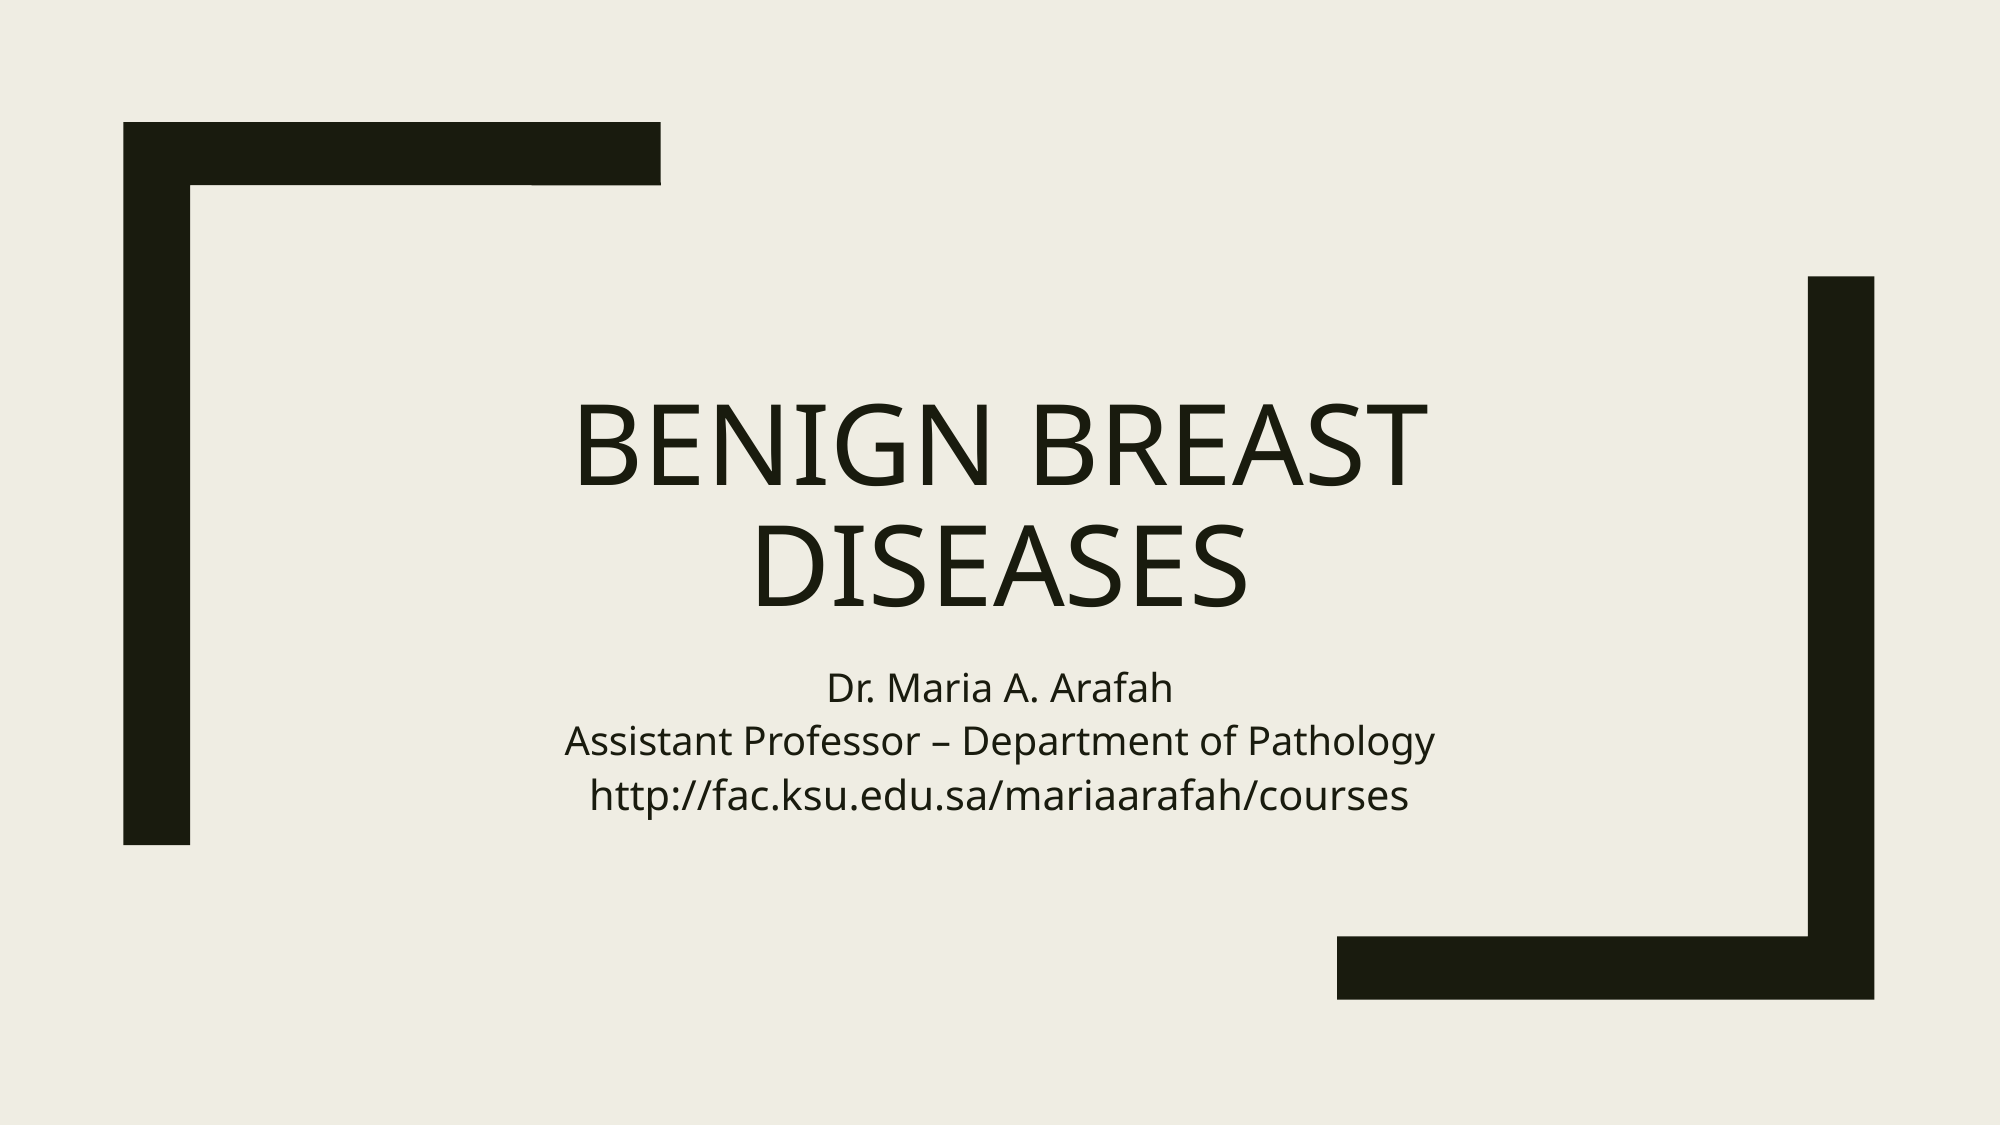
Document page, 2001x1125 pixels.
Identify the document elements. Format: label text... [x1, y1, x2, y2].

title Benign breast diseases [314, 293, 1686, 638]
subtitle Dr. Maria A. Arafah Assistant Professor – Department of Pathology http://fac.ksu.edu.sa/mariaarafah/courses [439, 649, 1561, 828]
